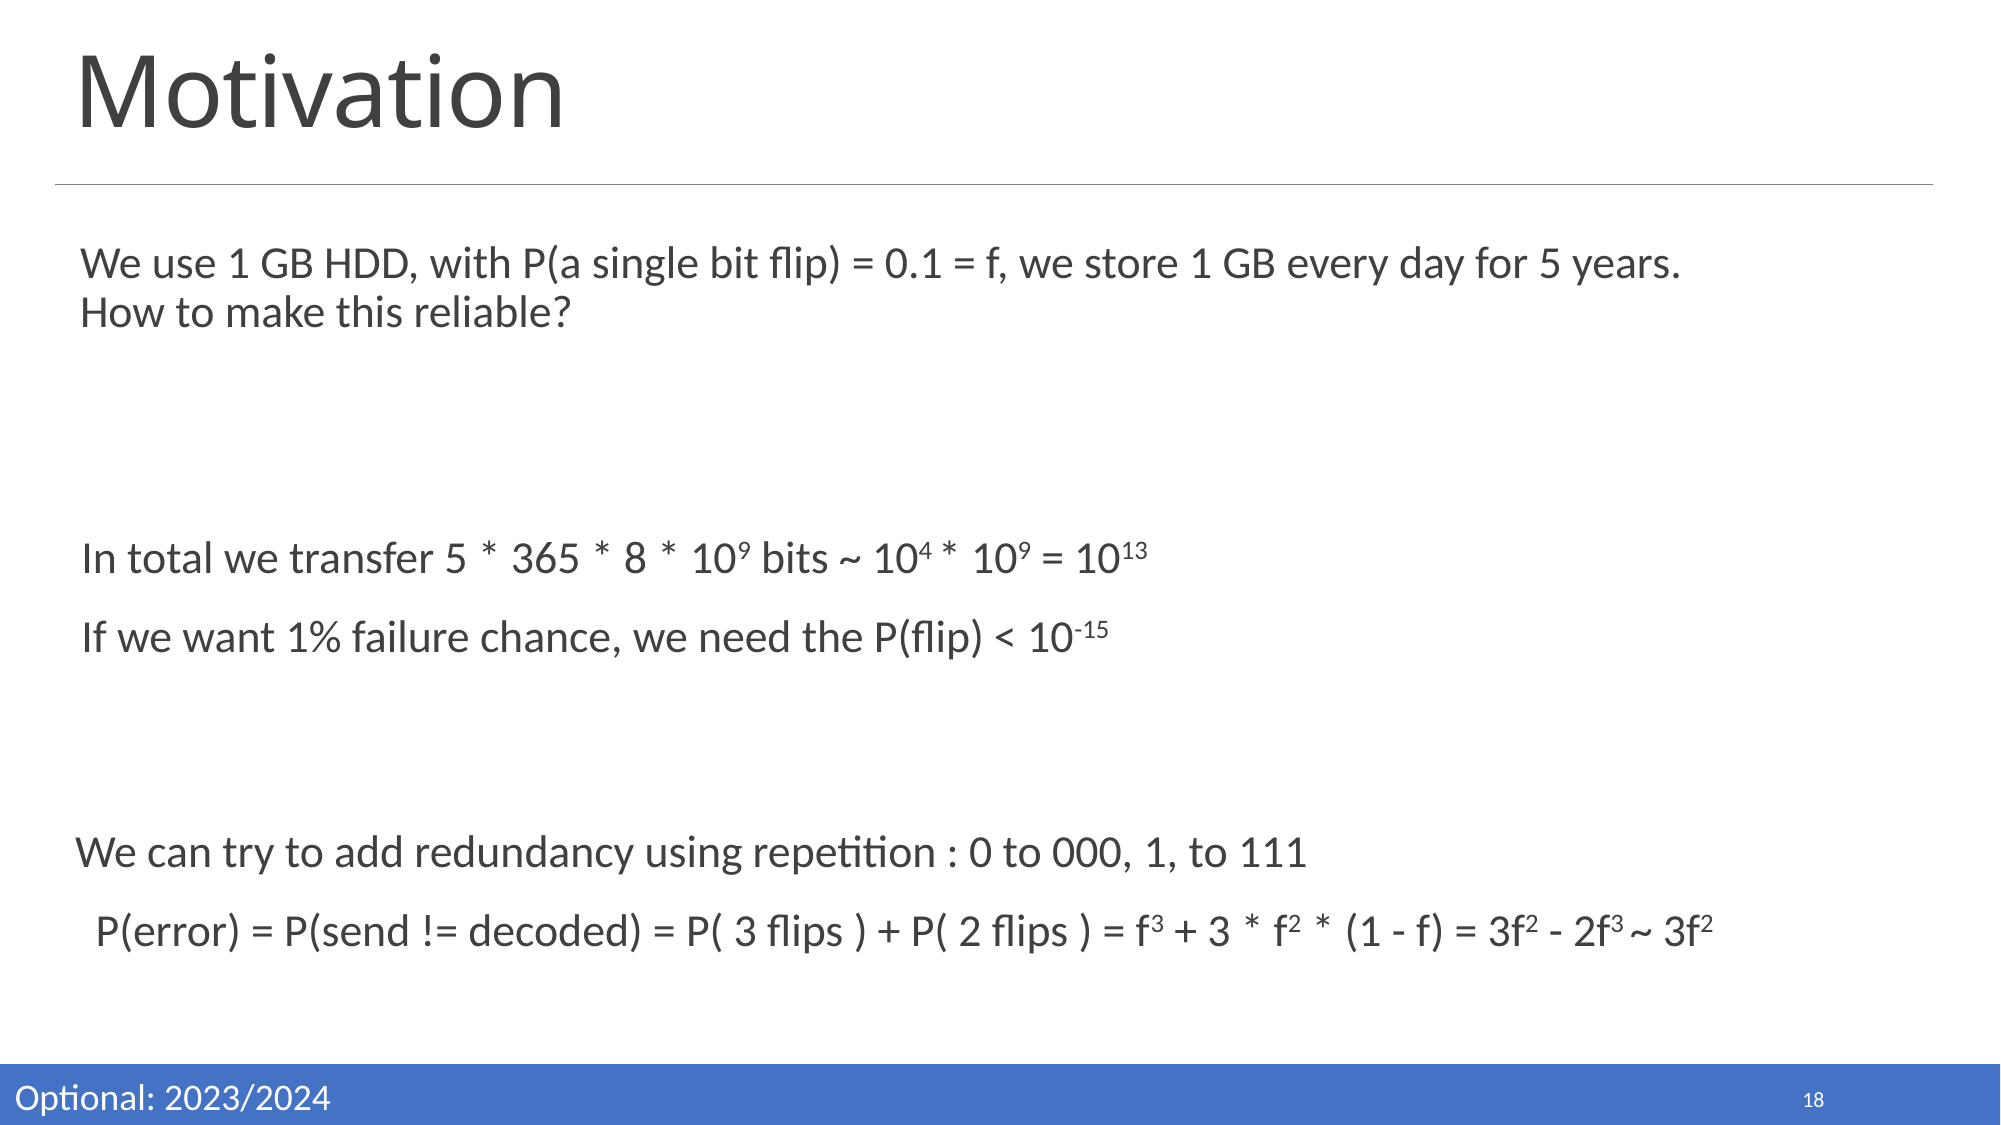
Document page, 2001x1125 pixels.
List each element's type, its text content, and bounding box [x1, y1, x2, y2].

text_box Optional: 2023/2024 [0, 1065, 1697, 1125]
text_box In total we transfer 5 * 365 * 8 * 109 bits ~ 104 * 109 = 1013 If we want 1% failure chance, we need the P(flip) < 10-15 [81, 528, 1960, 681]
slide_number 18 [1697, 1077, 1840, 1120]
list We can try to add redundancy using repetition : 0 to 000, 1, to 111 P(error) = P(send != decoded) = P( 3 flips ) + P( 2 flips ) = f3 + 3 * f2 * (1 - f) = 3f2 - 2f3 ~ 3f2 [75, 822, 1954, 1024]
title Motivation [59, 29, 1938, 156]
text_box We use 1 GB HDD, with P(a single bit flip) = 0.1 = f, we store 1 GB every day for 5 years. How to make this reliable? [79, 233, 1959, 359]
